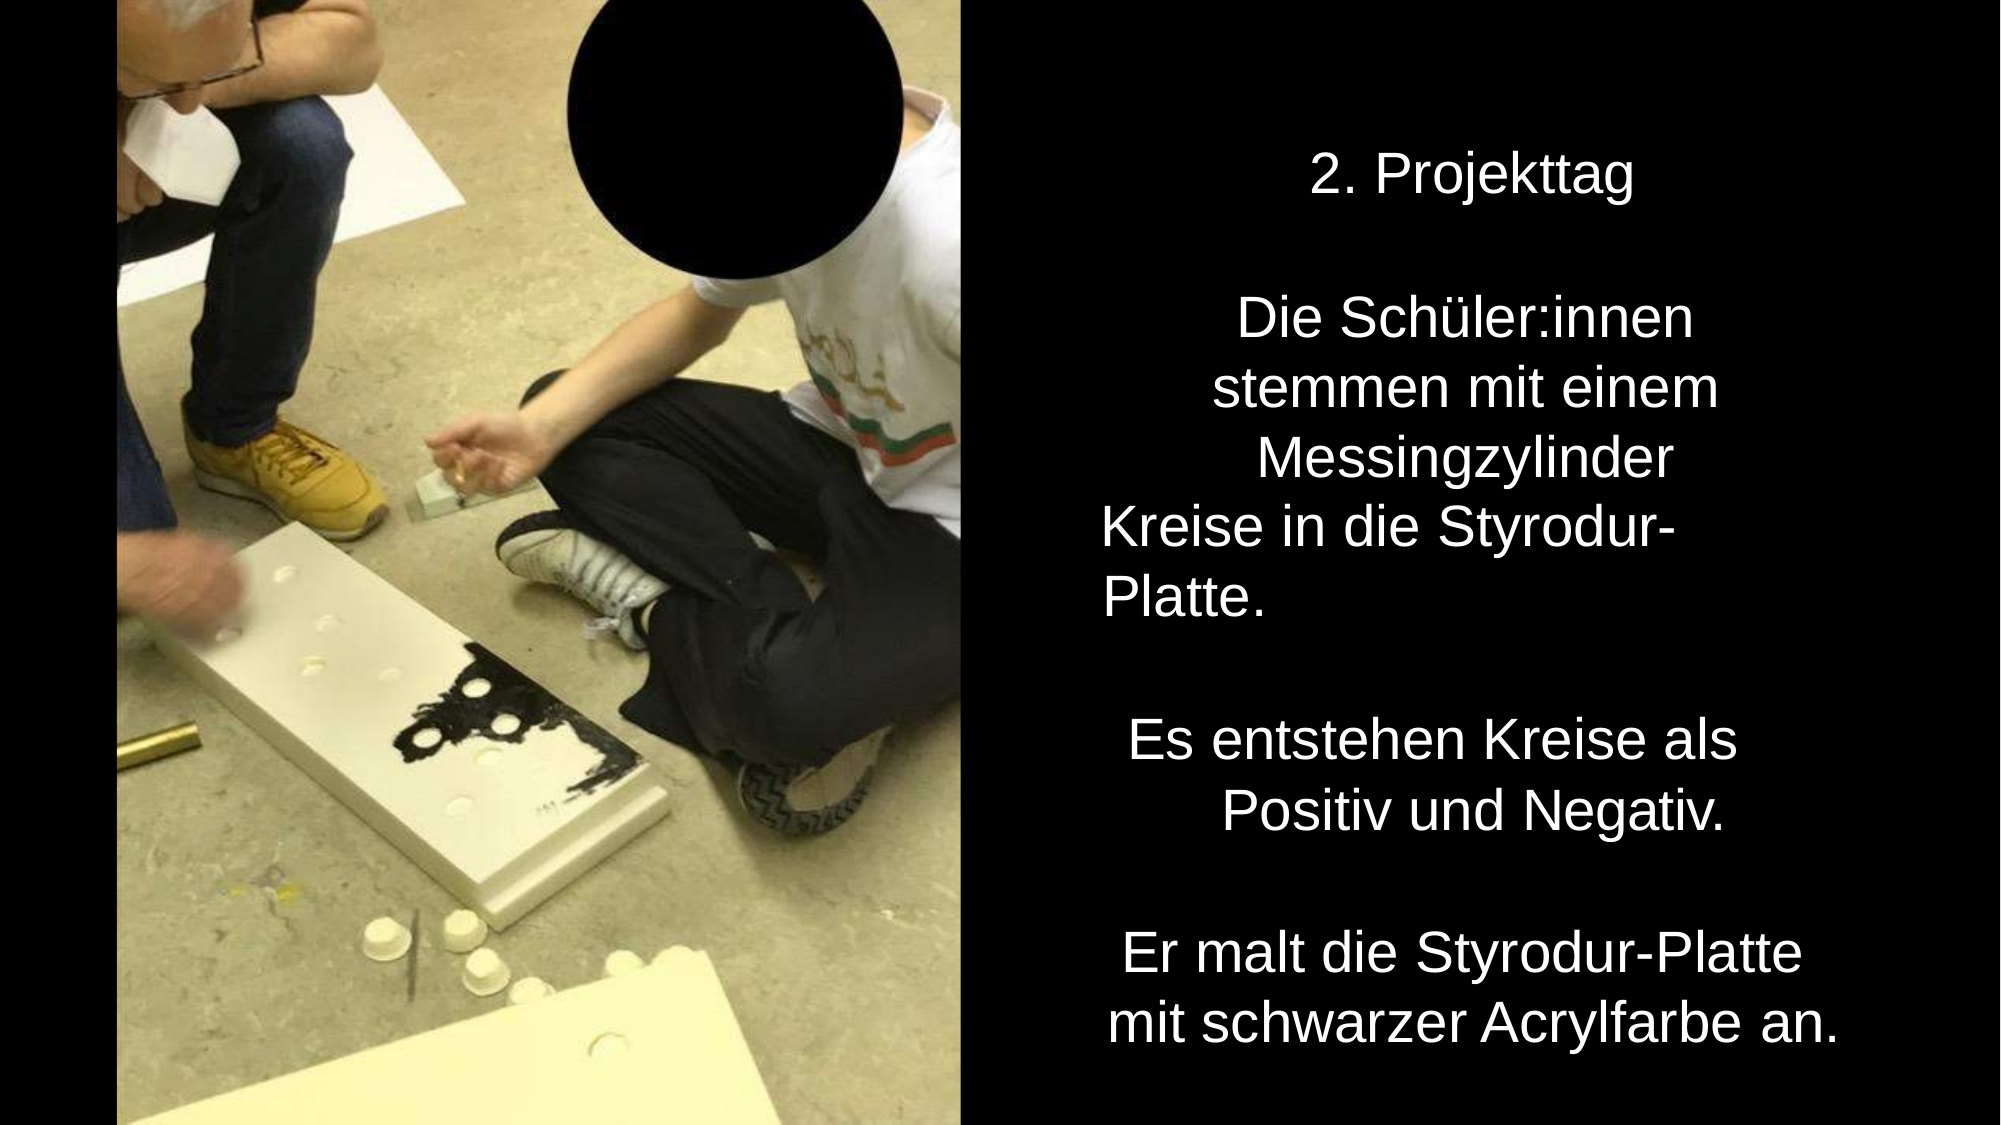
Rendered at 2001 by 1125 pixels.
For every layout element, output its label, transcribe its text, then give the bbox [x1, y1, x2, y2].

text_box 2. Projekttag Die Schüler:innen stemmen mit einem Messingzylinder Kreise in die Styrodur-Platte. Es entstehen Kreise als Positiv und Negativ. Er malt die Styrodur-Platte mit schwarzer Acrylfarbe an. [1100, 133, 1848, 1055]
text_box [116, 0, 961, 1125]
